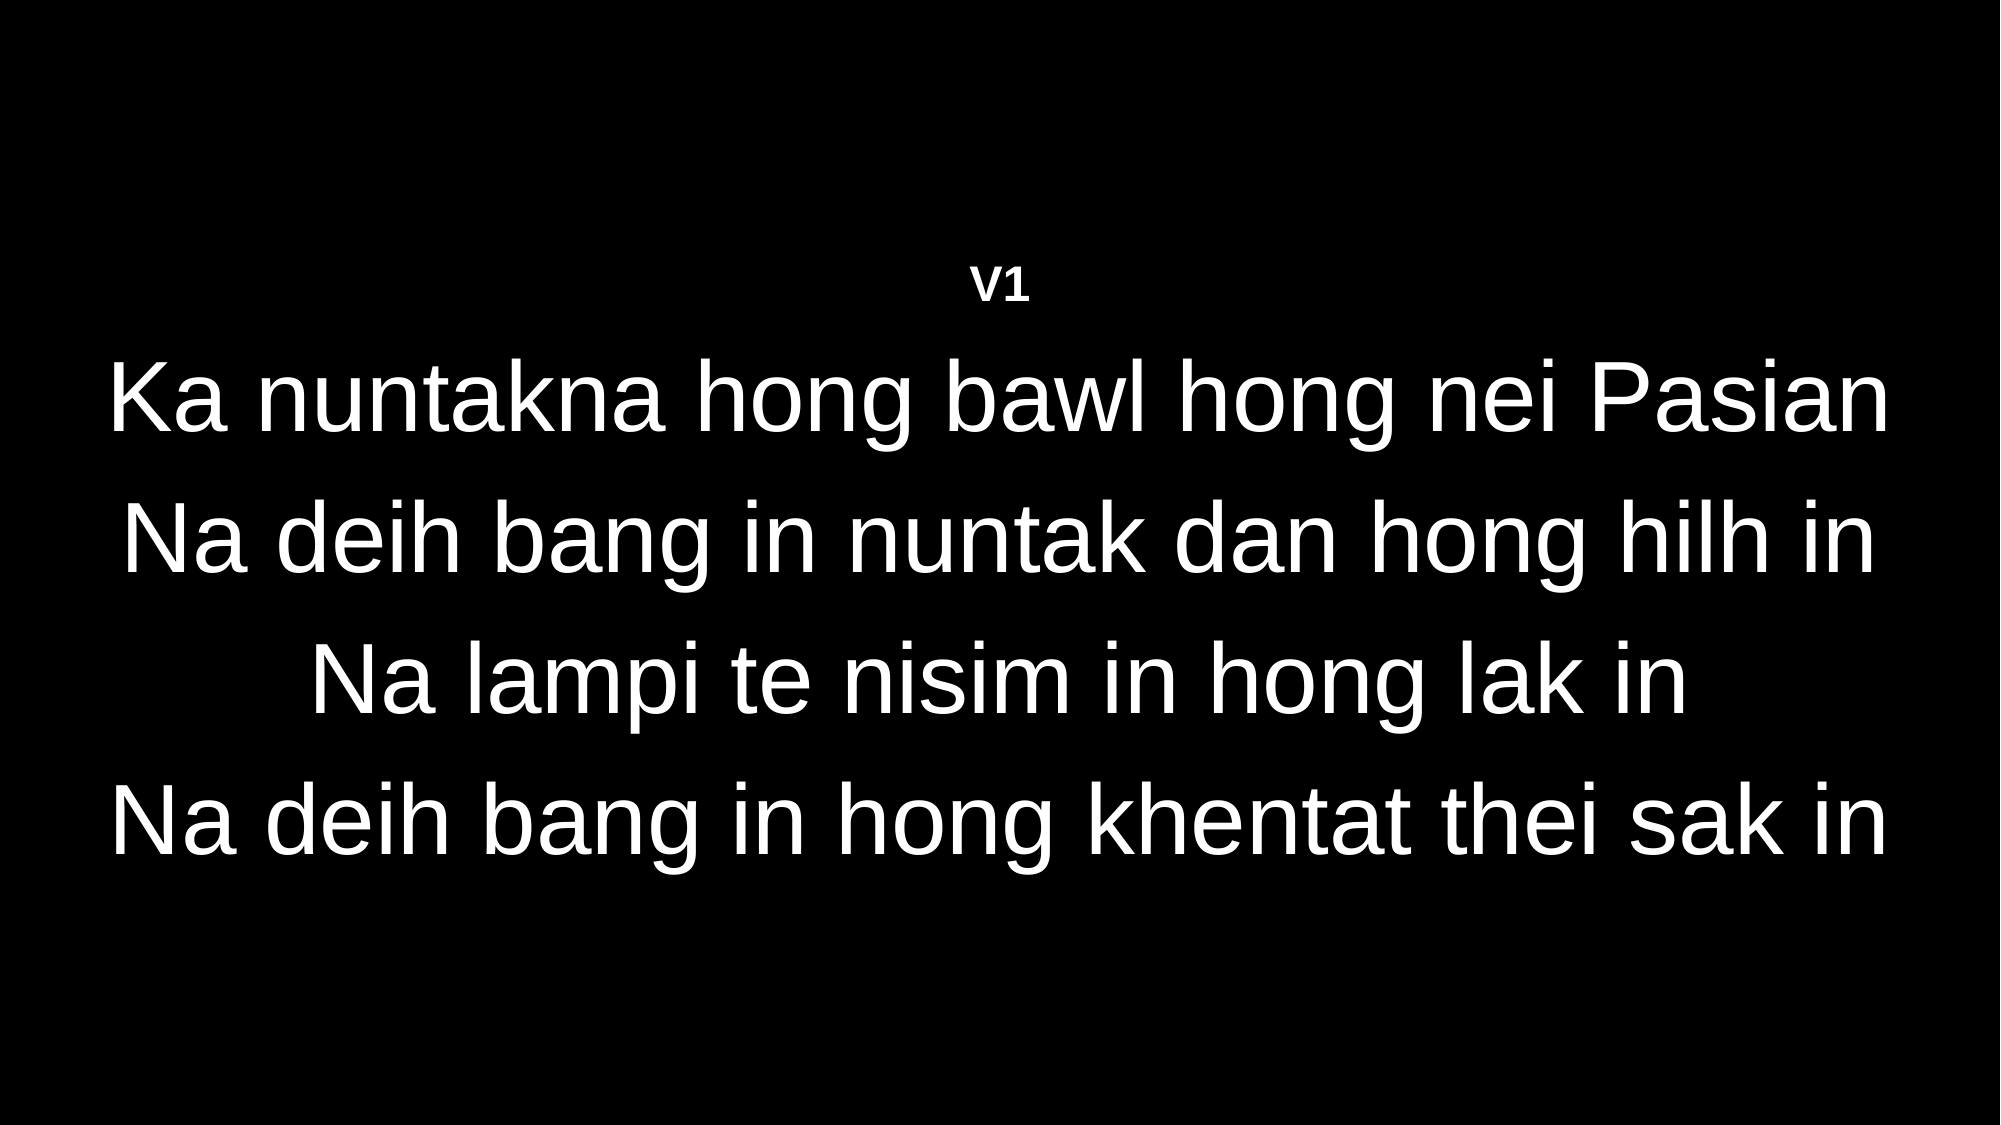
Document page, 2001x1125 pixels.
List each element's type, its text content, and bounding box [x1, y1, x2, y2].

list V1 Ka nuntakna hong bawl hong nei Pasian Na deih bang in nuntak dan hong hilh in Na lampi te nisim in hong lak in Na deih bang in hong khentat thei sak in [68, 75, 1932, 1050]
